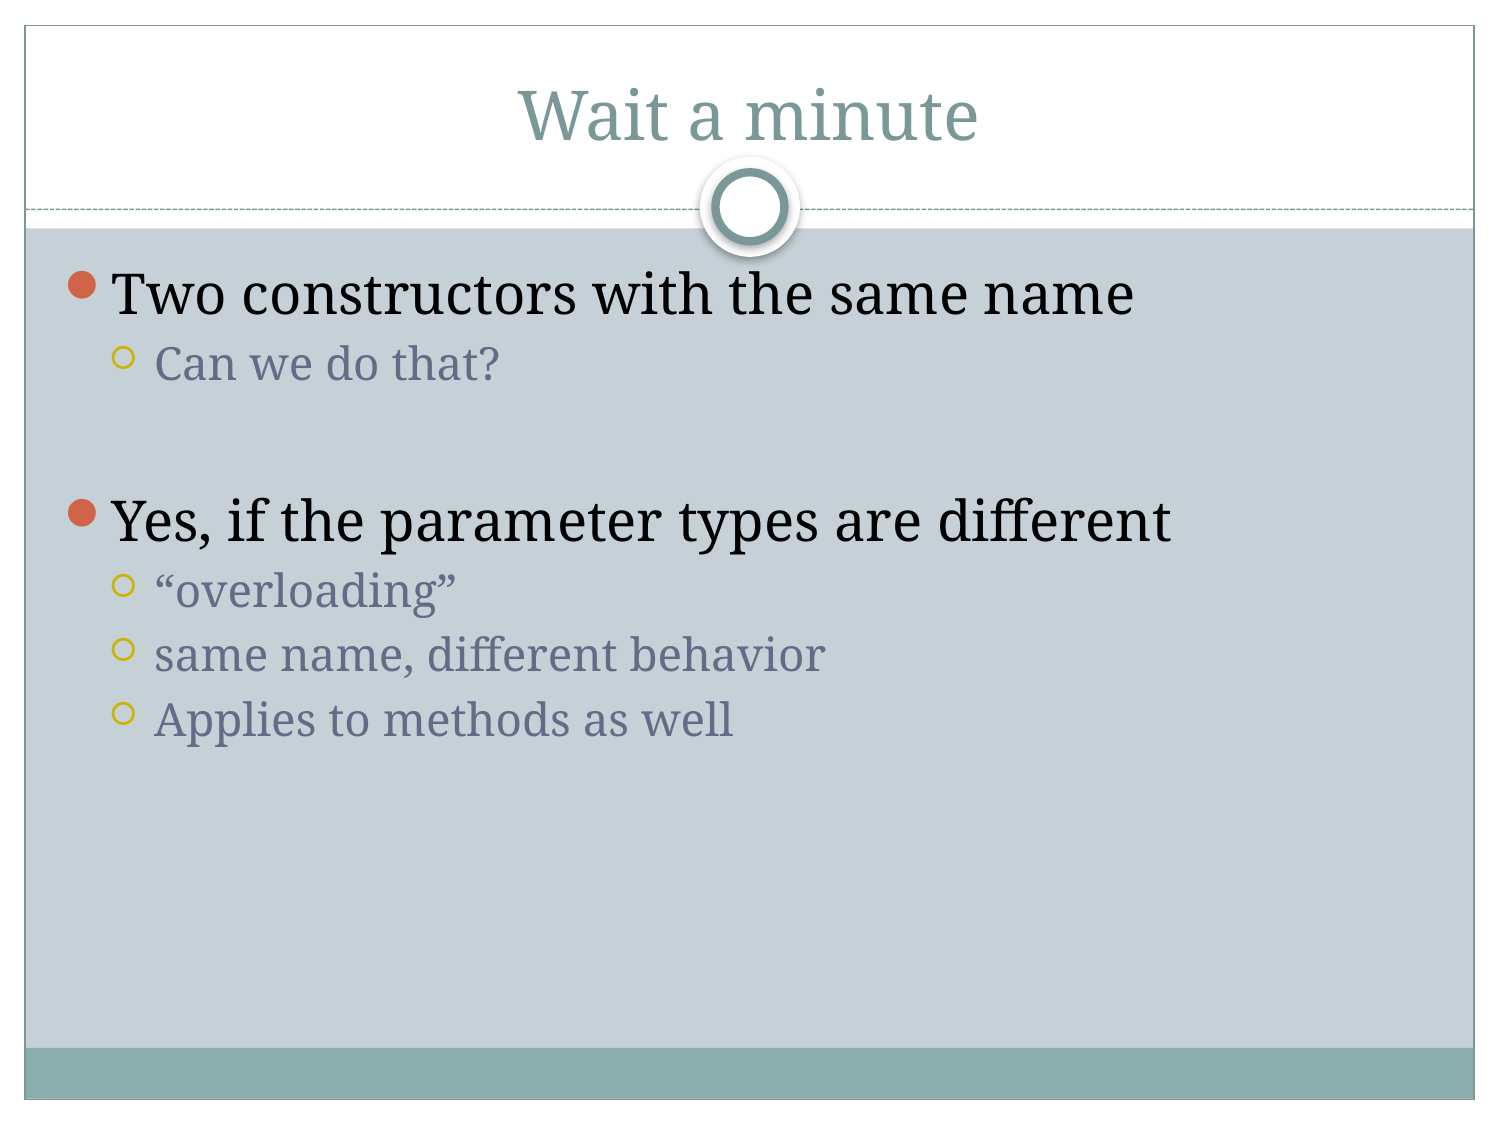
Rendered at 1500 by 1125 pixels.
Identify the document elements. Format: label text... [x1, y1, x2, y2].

list Two constructors with the same name Can we do that? Yes, if the parameter types are different “overloading” same name, different behavior Applies to methods as well [49, 250, 1445, 1001]
title Wait a minute [49, 37, 1450, 162]
